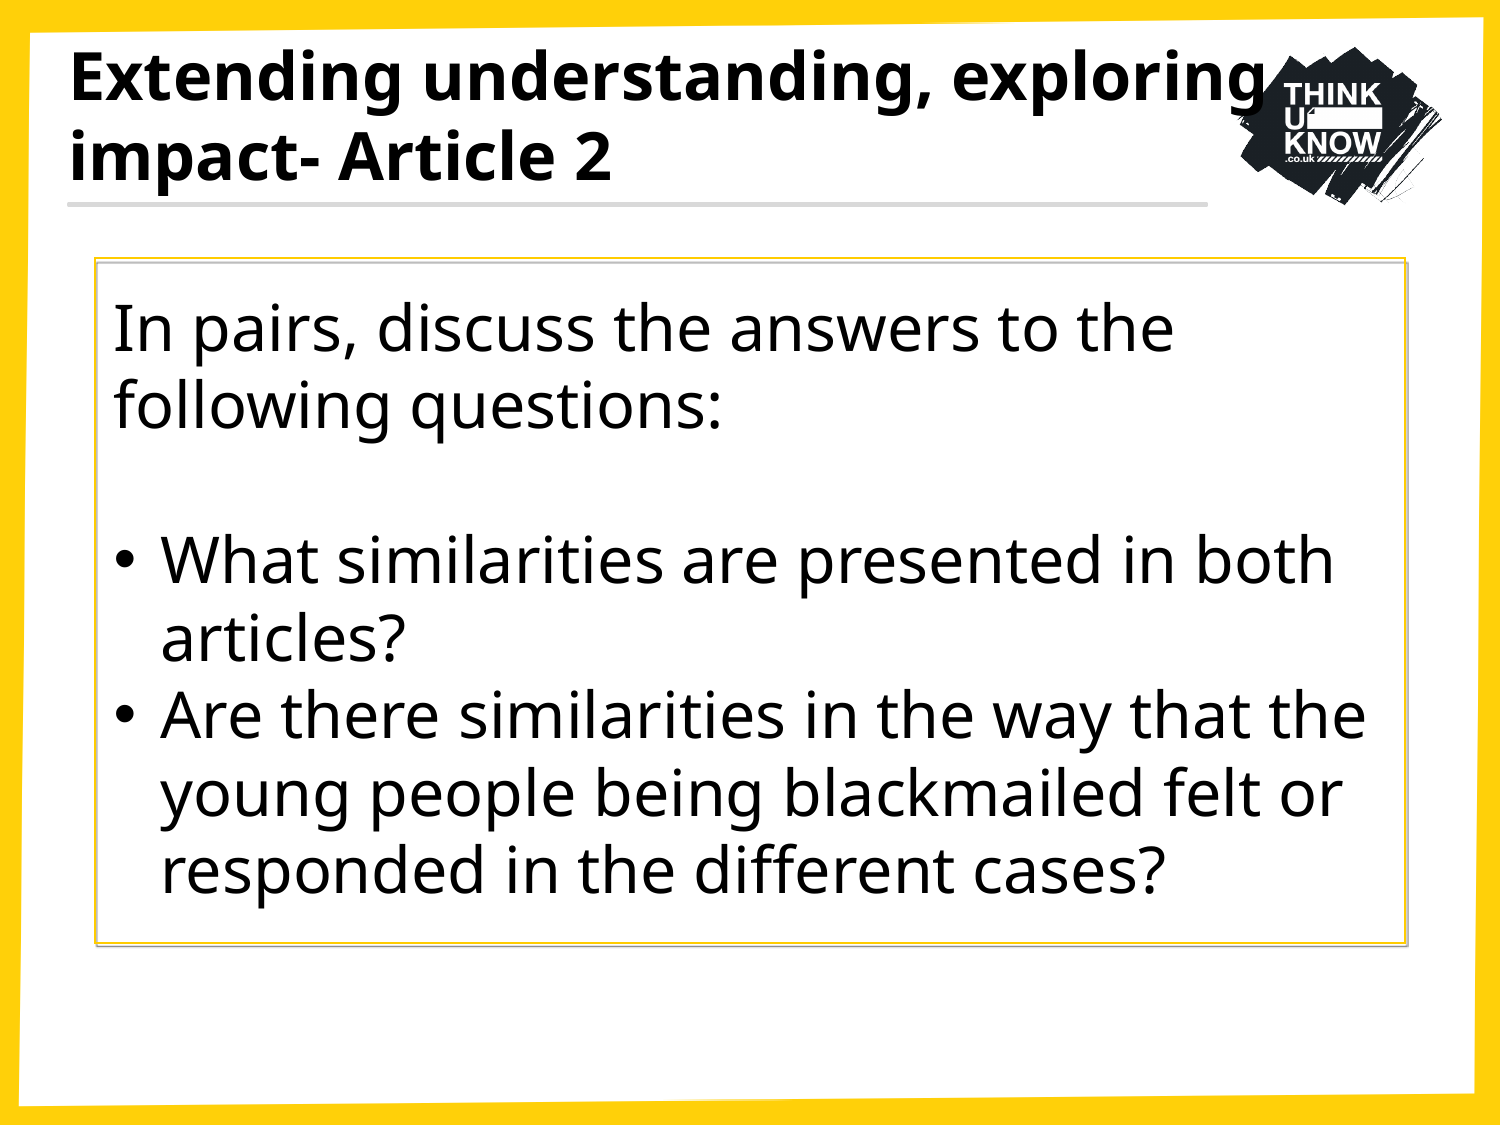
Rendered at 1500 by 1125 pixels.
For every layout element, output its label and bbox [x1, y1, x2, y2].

list [1233, 18, 1446, 231]
picture [0, 0, 1500, 1125]
